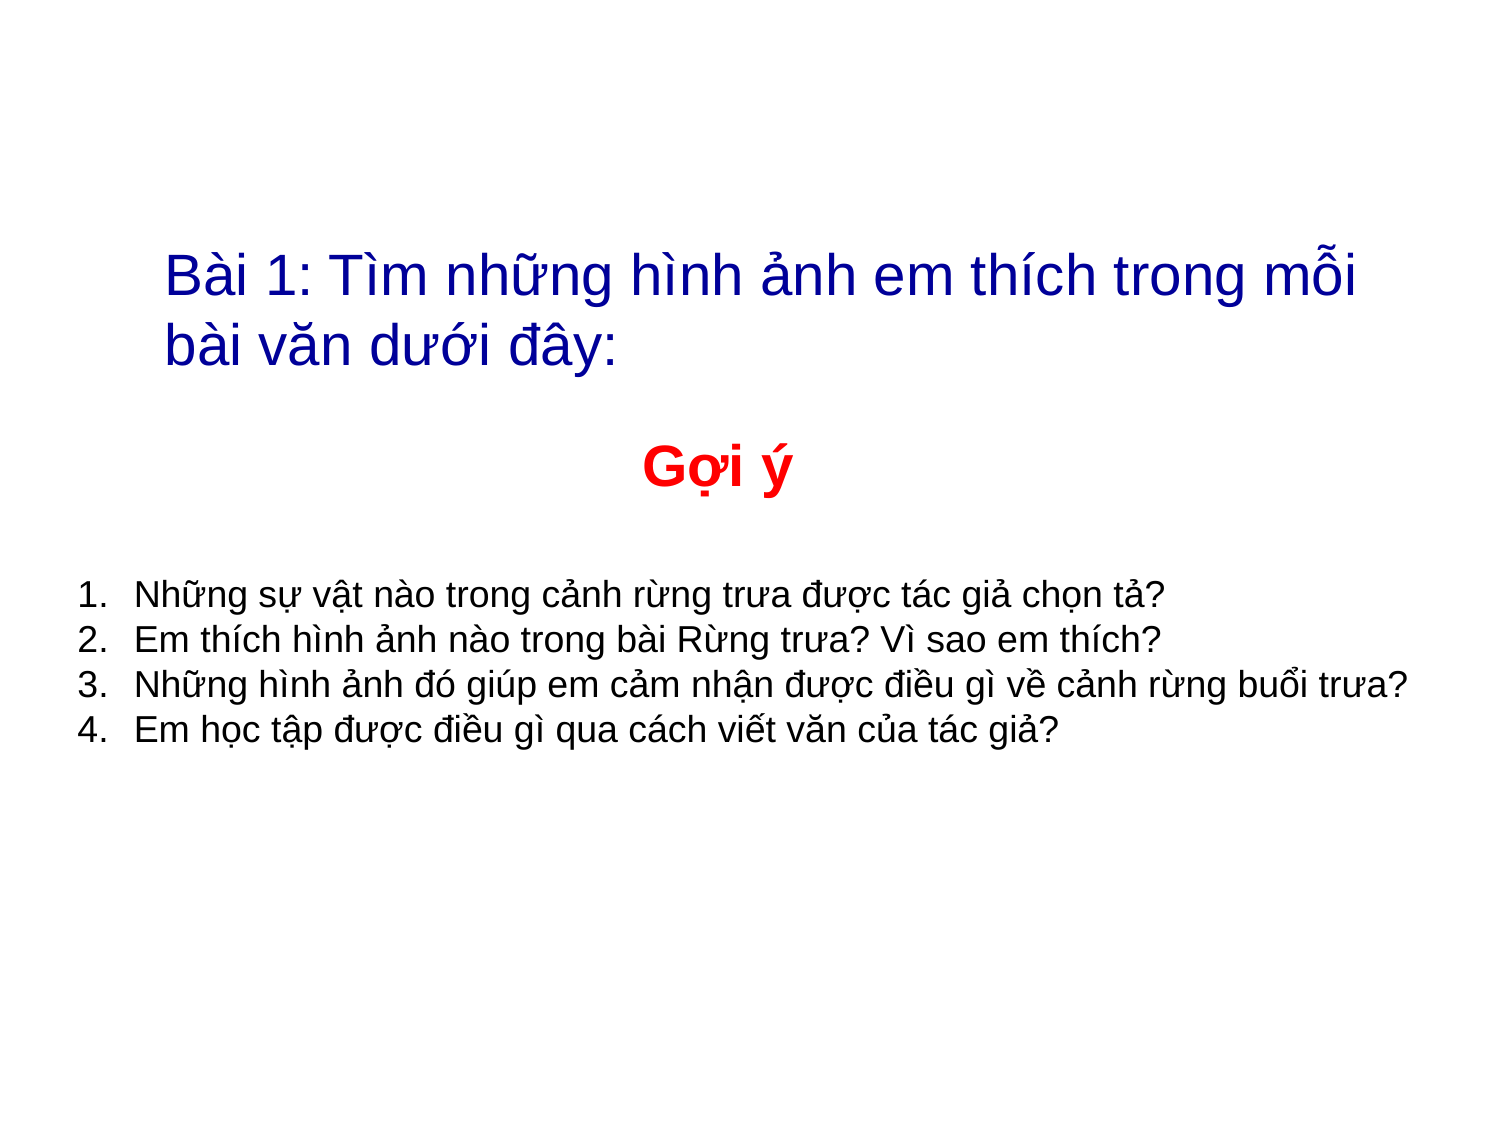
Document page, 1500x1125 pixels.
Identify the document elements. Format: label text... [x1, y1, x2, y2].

text_box Gợi ý [627, 401, 978, 525]
text_box Những sự vật nào trong cảnh rừng trưa được tác giả chọn tả? Em thích hình ảnh nào trong bài Rừng trưa? Vì sao em thích? Những hình ảnh đó giúp em cảm nhận được điều gì về cảnh rừng buổi trưa? Em học tập được điều gì qua cách viết văn của tác giả? [62, 562, 1455, 803]
text_box Bài 1: Tìm những hình ảnh em thích trong mỗi bài văn dưới đây: [150, 213, 1456, 402]
